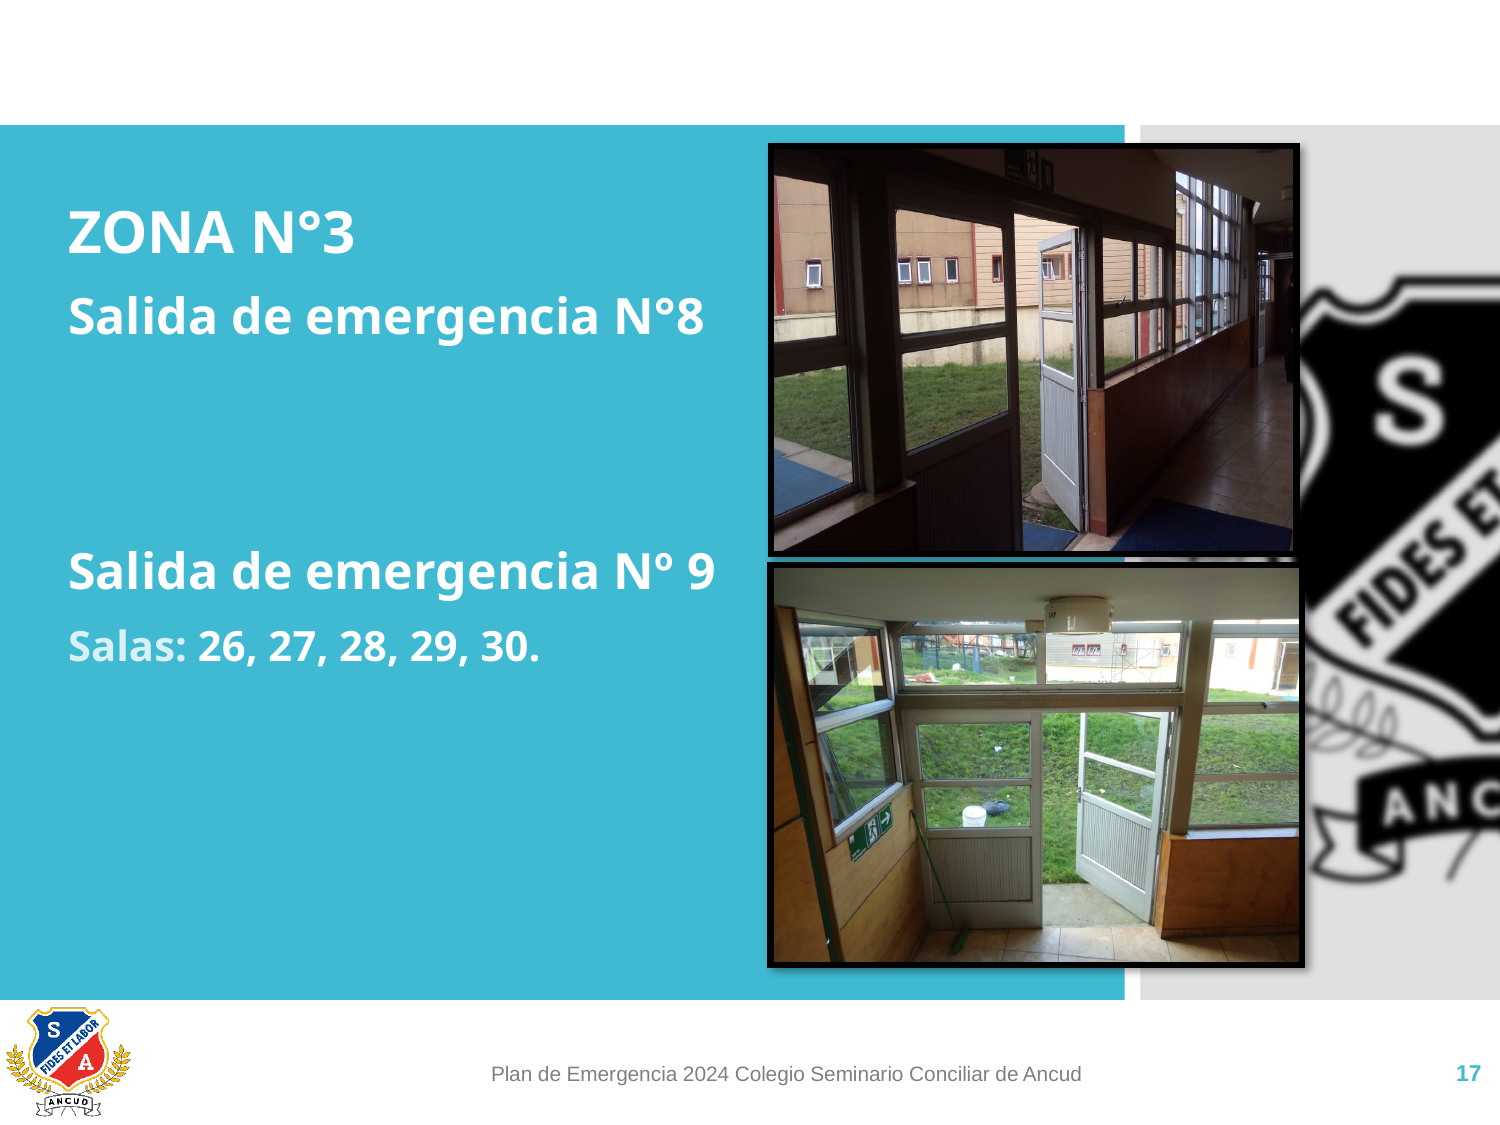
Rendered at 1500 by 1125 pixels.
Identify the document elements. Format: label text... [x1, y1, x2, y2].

picture [4, 1005, 132, 1118]
subtitle ZONA N°3 Salida de emergencia N°8 Salida de emergencia Nº 9 Salas: 26, 27, 28, 29, 30. [53, 196, 767, 917]
picture [773, 148, 1500, 962]
footer Plan de Emergencia 2024 Colegio Seminario Conciliar de Ancud [476, 1042, 1204, 1103]
slide_number 17 [1308, 1042, 1497, 1103]
